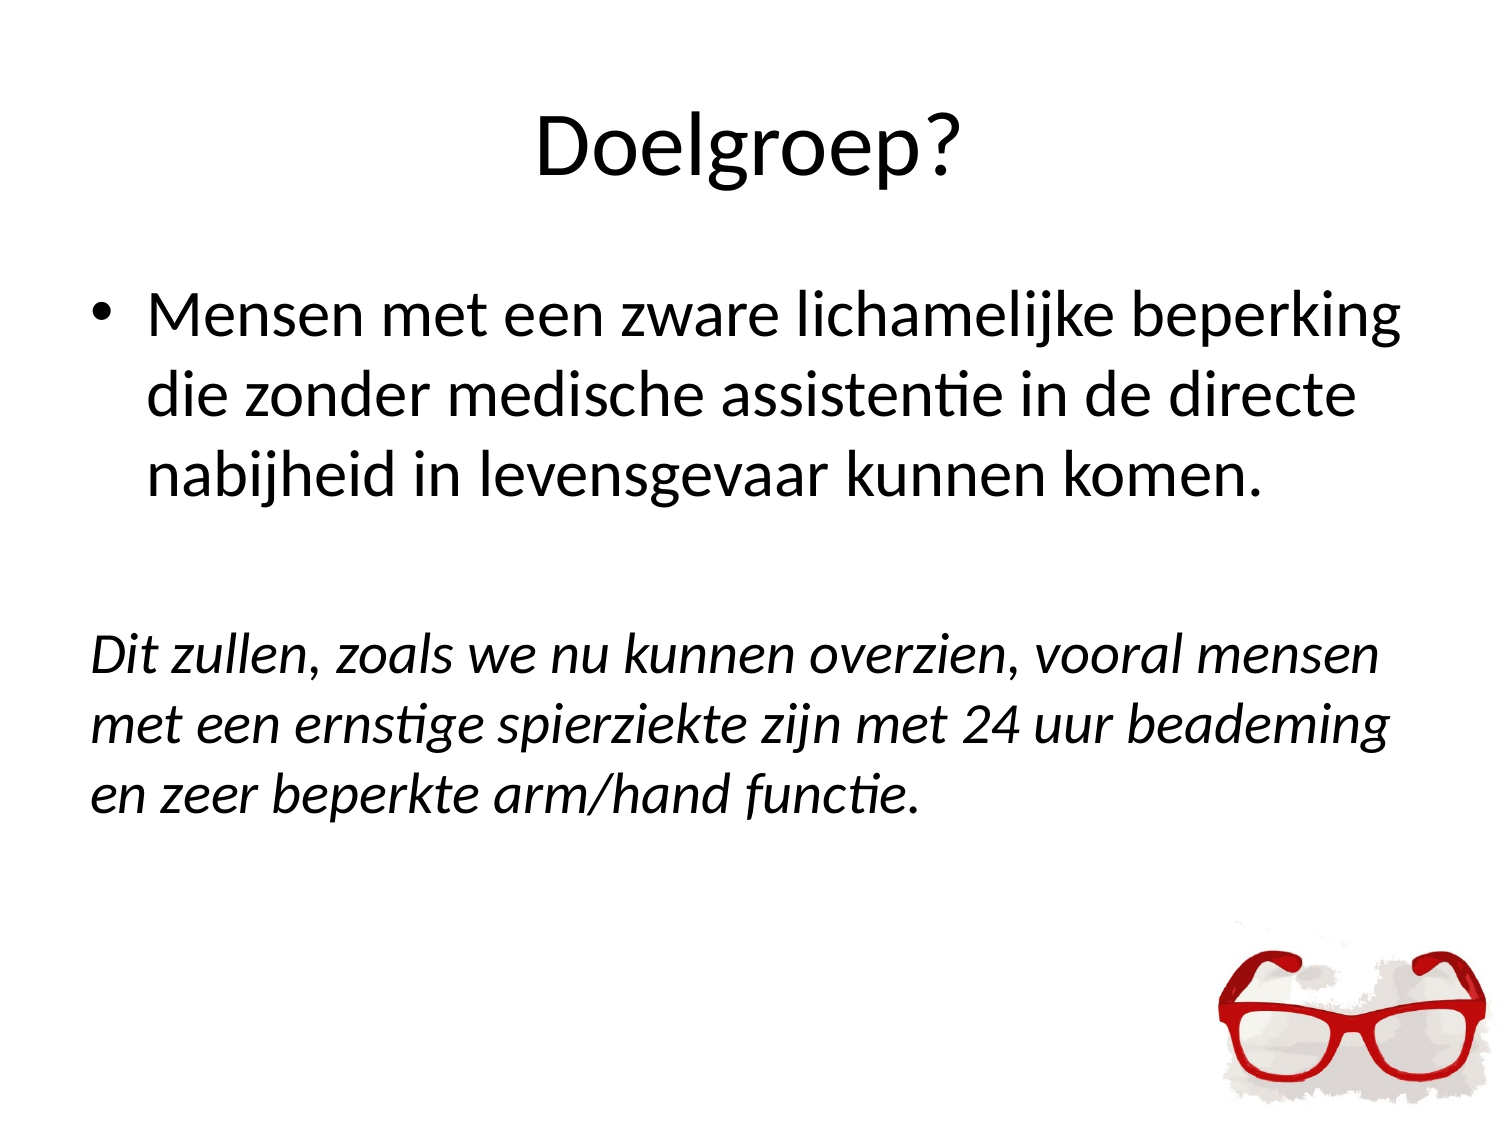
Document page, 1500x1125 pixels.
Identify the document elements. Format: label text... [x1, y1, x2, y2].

title Doelgroep? [75, 45, 1425, 233]
list Mensen met een zware lichamelijke beperking die zonder medische assistentie in de directe nabijheid in levensgevaar kunnen komen. Dit zullen, zoals we nu kunnen overzien, vooral mensen met een ernstige spierziekte zijn met 24 uur beademing en zeer beperkte arm/hand functie. [75, 262, 1425, 1005]
picture [1200, 921, 1500, 1124]
